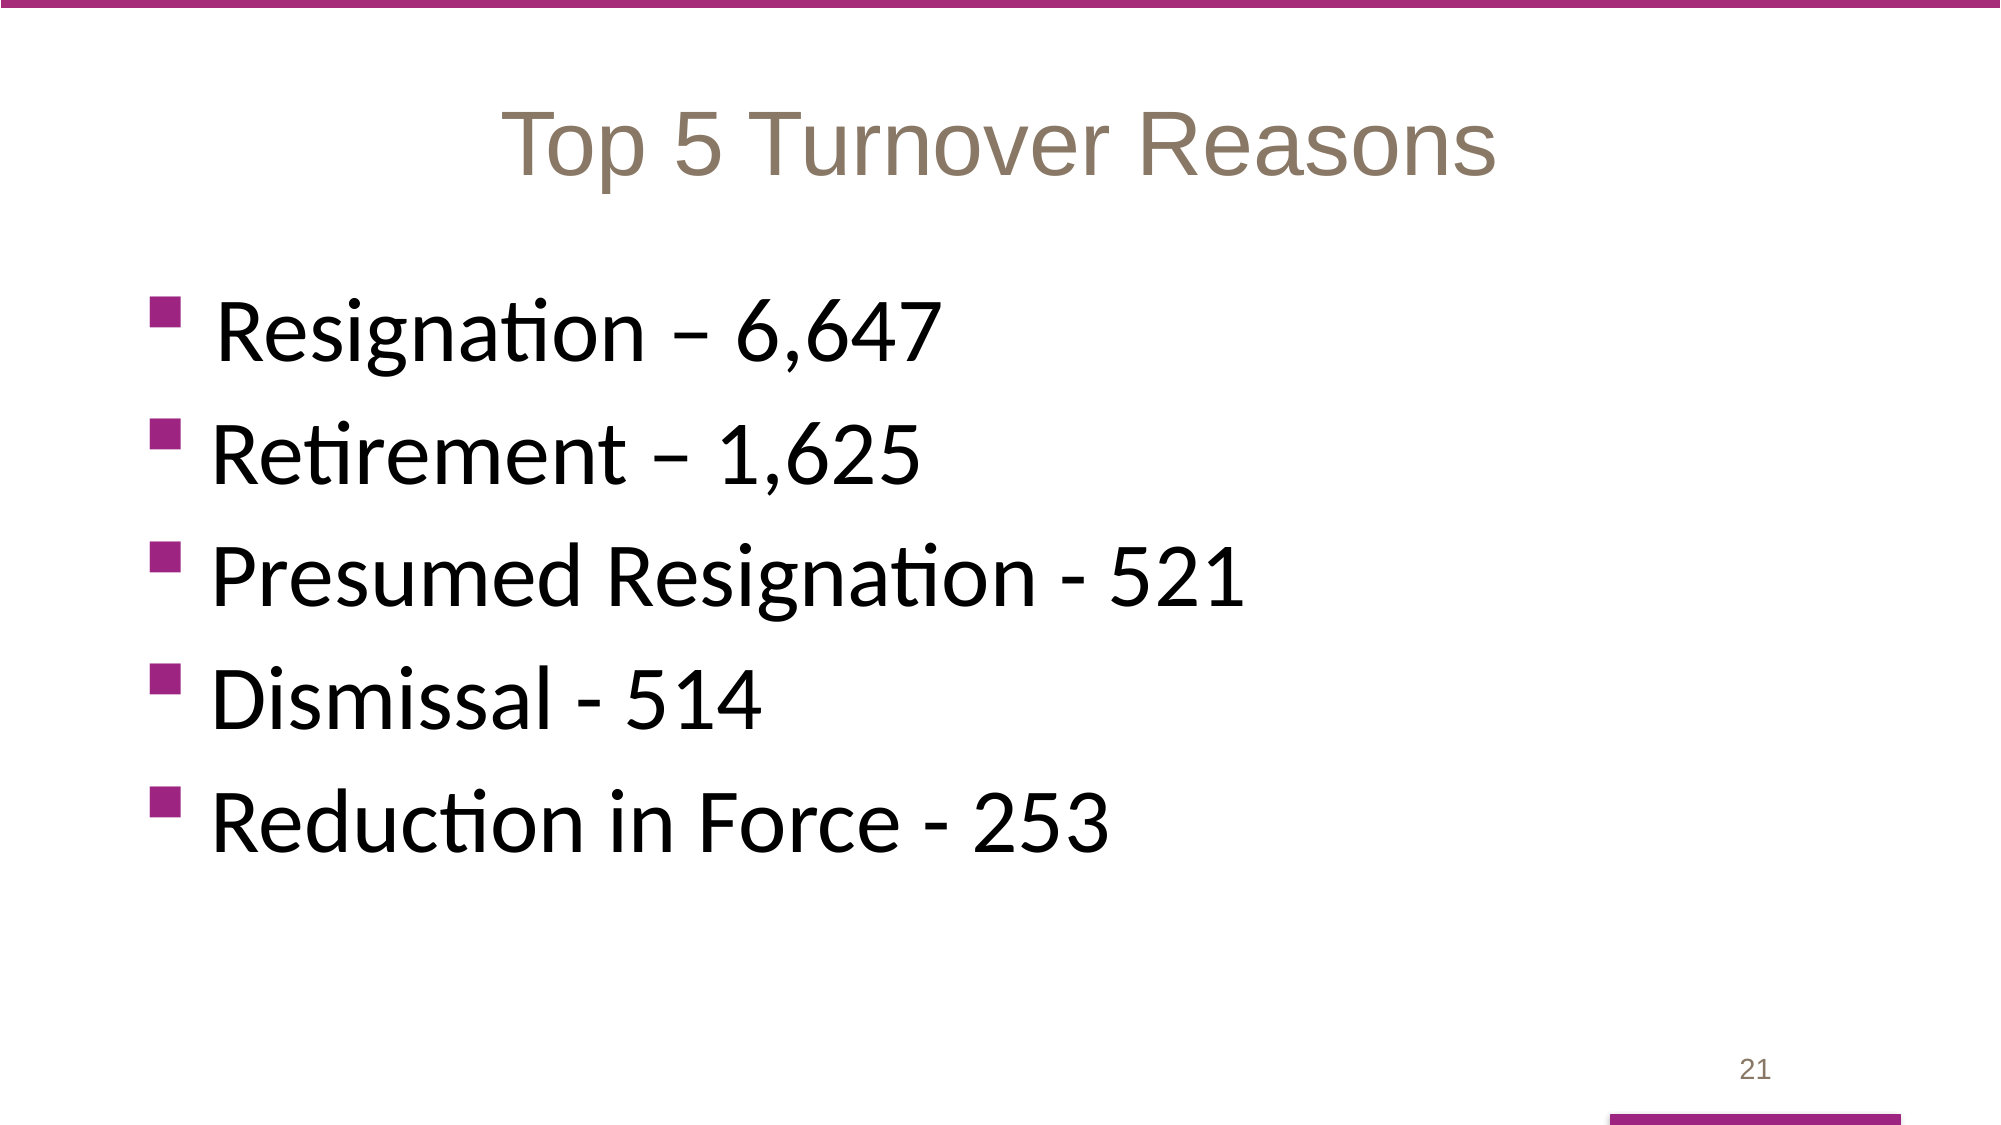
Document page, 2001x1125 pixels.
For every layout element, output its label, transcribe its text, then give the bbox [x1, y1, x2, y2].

title Top 5 Turnover Reasons [99, 45, 1900, 233]
picture [1, 0, 2000, 8]
list Resignation – 6,647 Retirement – 1,625 Presumed Resignation - 521 Dismissal - 514 Reduction in Force - 253 [99, 262, 1900, 1005]
slide_number 21 [1611, 1042, 1900, 1103]
